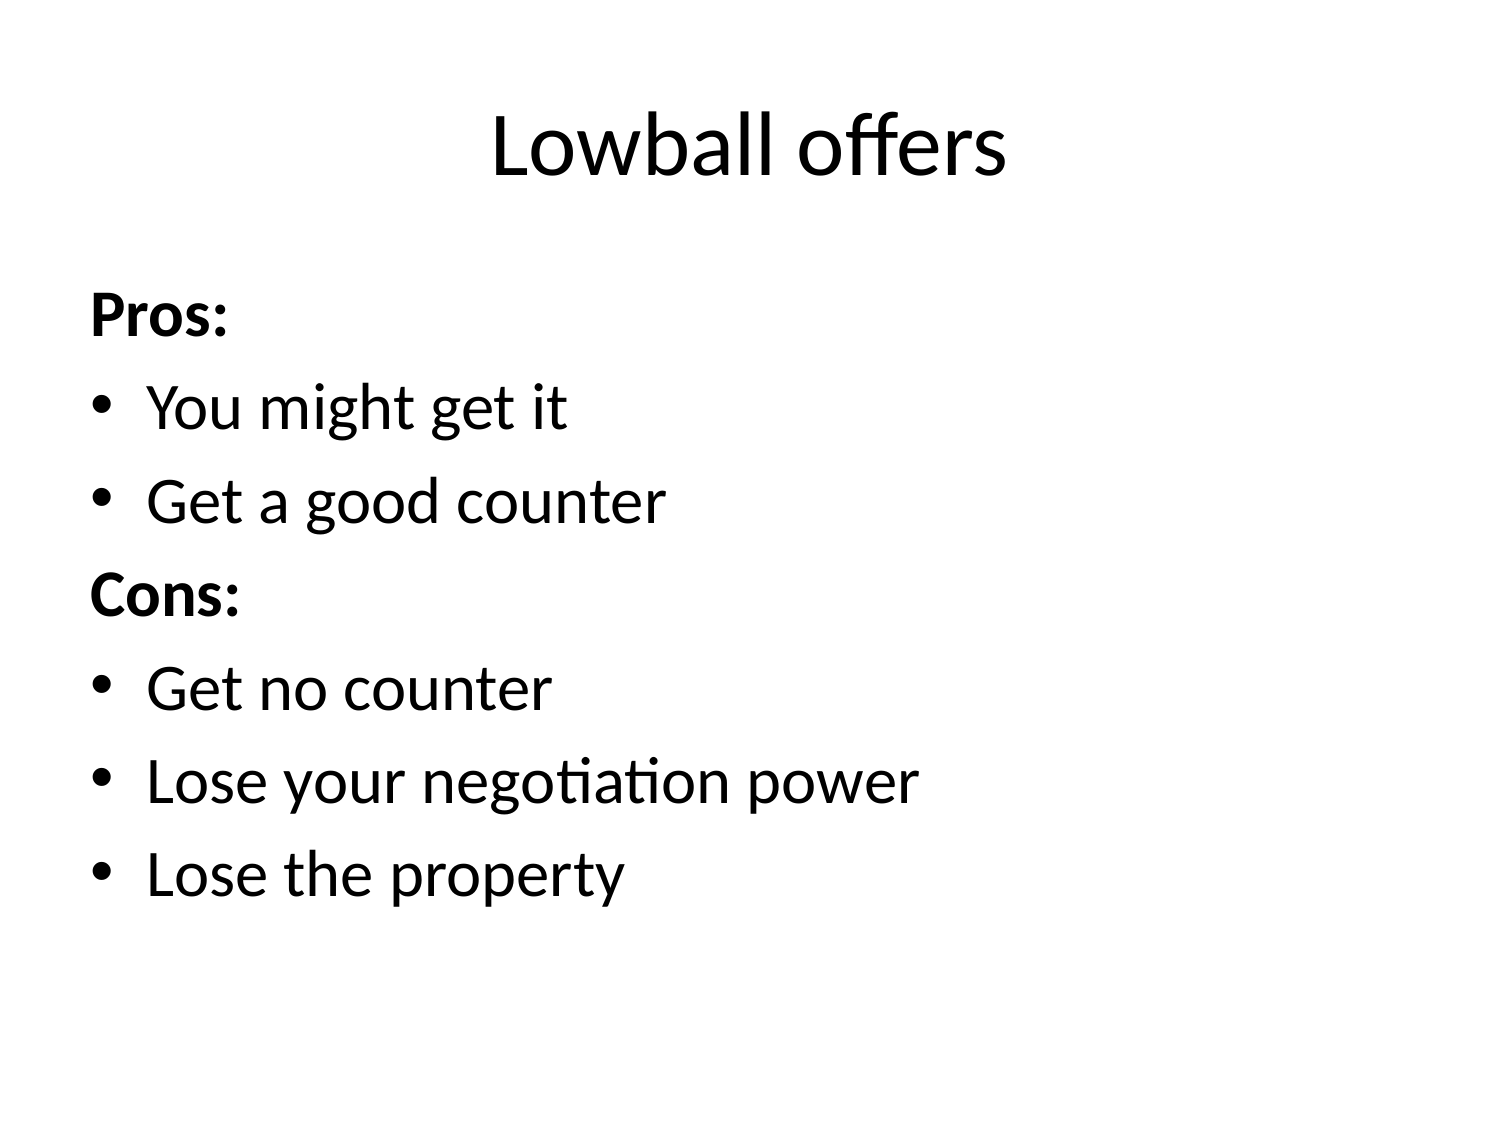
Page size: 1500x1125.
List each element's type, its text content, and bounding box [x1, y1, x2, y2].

title Lowball offers [75, 45, 1425, 233]
list Pros: You might get it Get a good counter Cons: Get no counter Lose your negotiation power Lose the property [75, 262, 1425, 1005]
